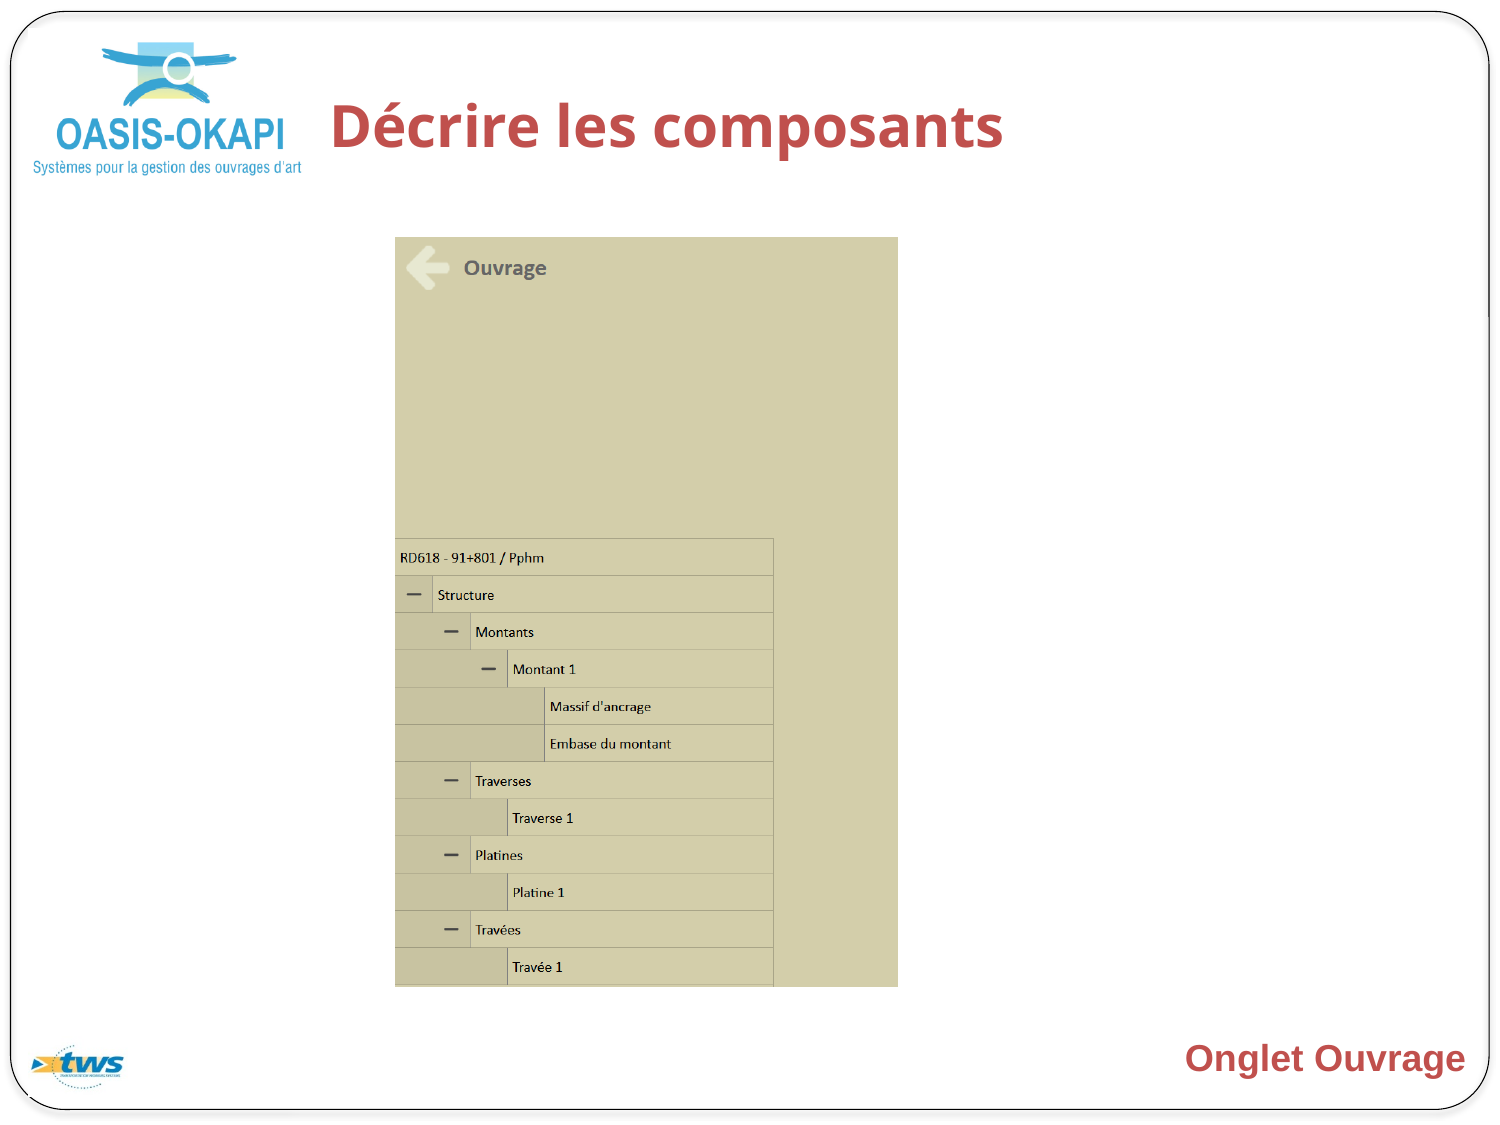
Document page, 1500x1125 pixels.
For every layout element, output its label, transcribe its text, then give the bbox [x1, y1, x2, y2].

picture [28, 1036, 132, 1097]
title Décrire les composants [314, 48, 1482, 175]
picture [27, 28, 304, 188]
picture [395, 237, 898, 987]
slide_number Onglet Ouvrage [358, 1017, 1482, 1096]
